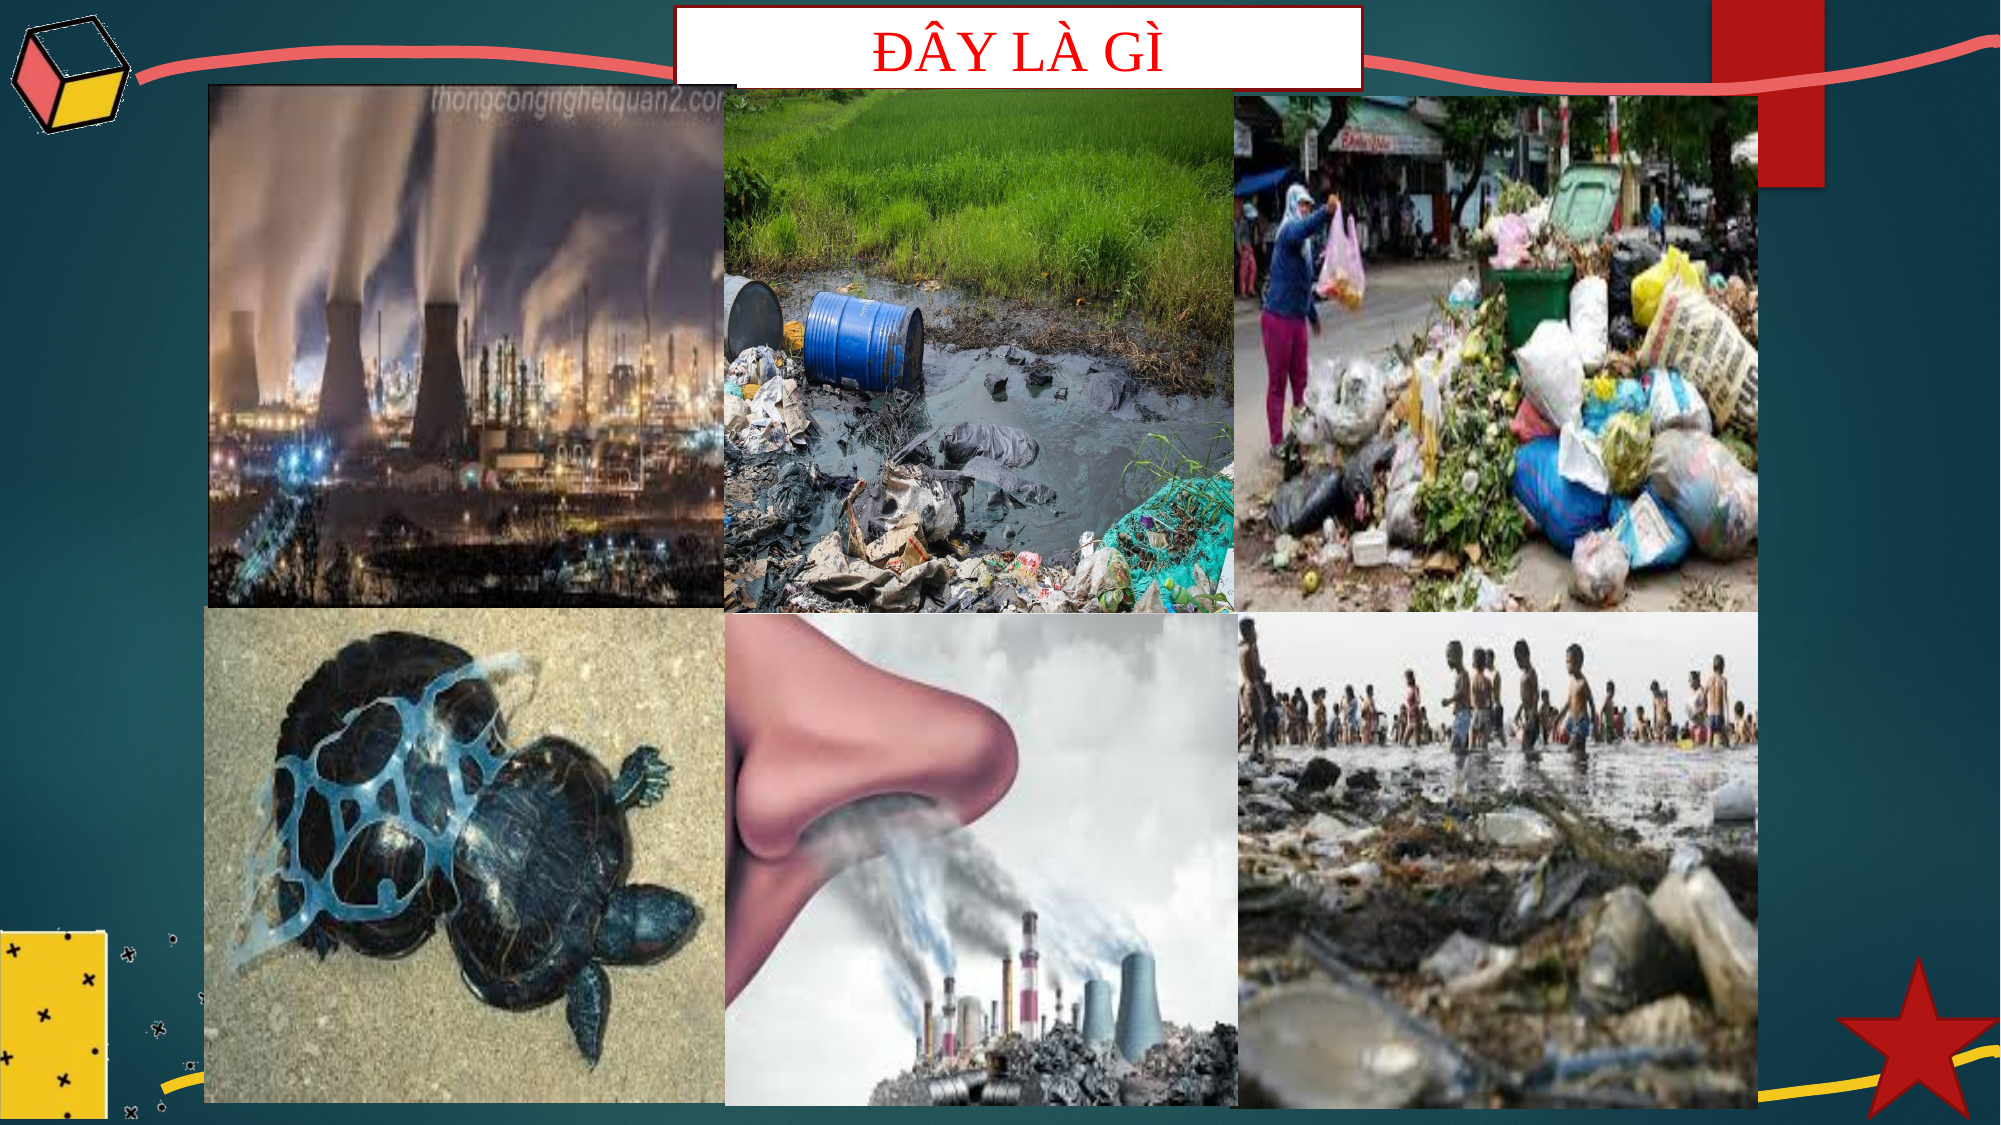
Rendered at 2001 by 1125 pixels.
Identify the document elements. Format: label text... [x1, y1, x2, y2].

text_box [1835, 956, 2000, 1120]
text_box ĐÂY LÀ GÌ [673, 5, 1364, 92]
picture [0, 0, 1759, 1125]
picture [0, 6, 138, 143]
